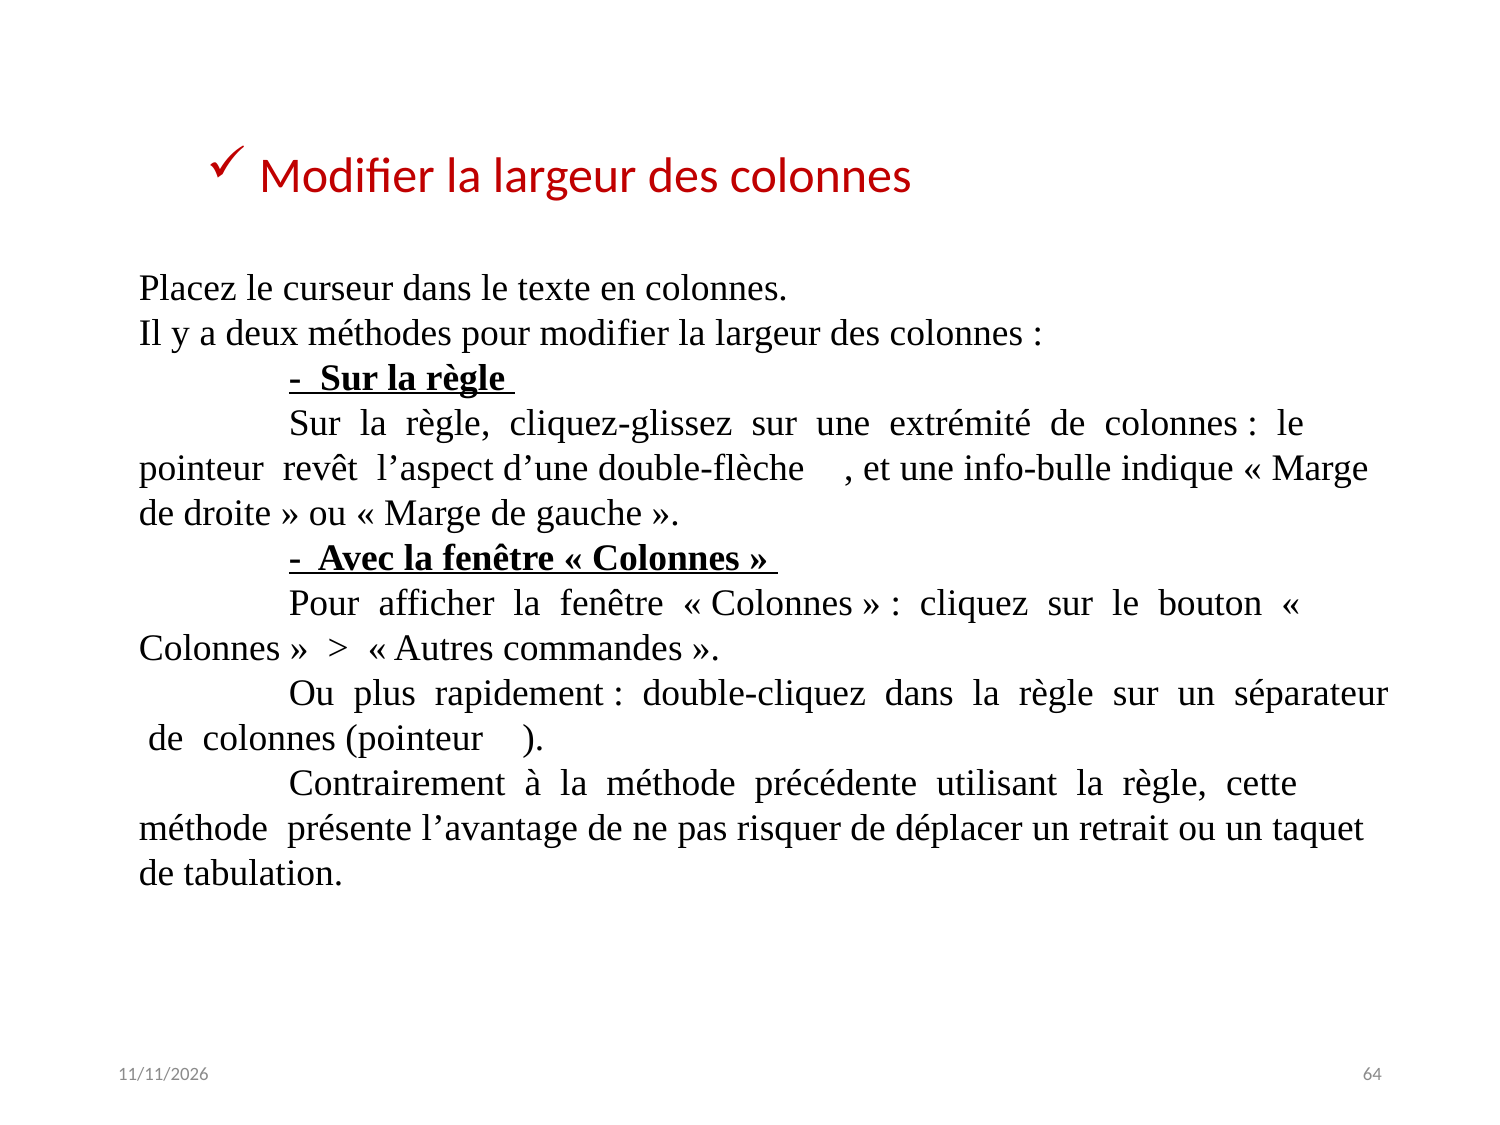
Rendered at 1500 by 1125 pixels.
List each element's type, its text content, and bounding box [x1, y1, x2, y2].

text_box Placez le curseur dans le texte en colonnes. Il y a deux méthodes pour modifier la largeur des colonnes : - Sur la règle Sur la règle, cliquez-glissez sur une extrémité de colonnes : le pointeur revêt l’aspect d’une double-flèche , et une info-bulle indique « Marge de droite » ou « Marge de gauche ». - Avec la fenêtre « Colonnes » Pour afficher la fenêtre « Colonnes » : cliquez sur le bouton « Colonnes » > « Autres commandes ». Ou plus rapidement : double-cliquez dans la règle sur un séparateur de colonnes (pointeur ). Contrairement à la méthode précédente utilisant la règle, cette méthode présente l’avantage de ne pas risquer de déplacer un retrait ou un taquet de tabulation. [123, 255, 1407, 901]
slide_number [103, 1042, 441, 1103]
slide_number 64 [1059, 1042, 1397, 1103]
text_box Modifier la largeur des colonnes [191, 135, 927, 210]
